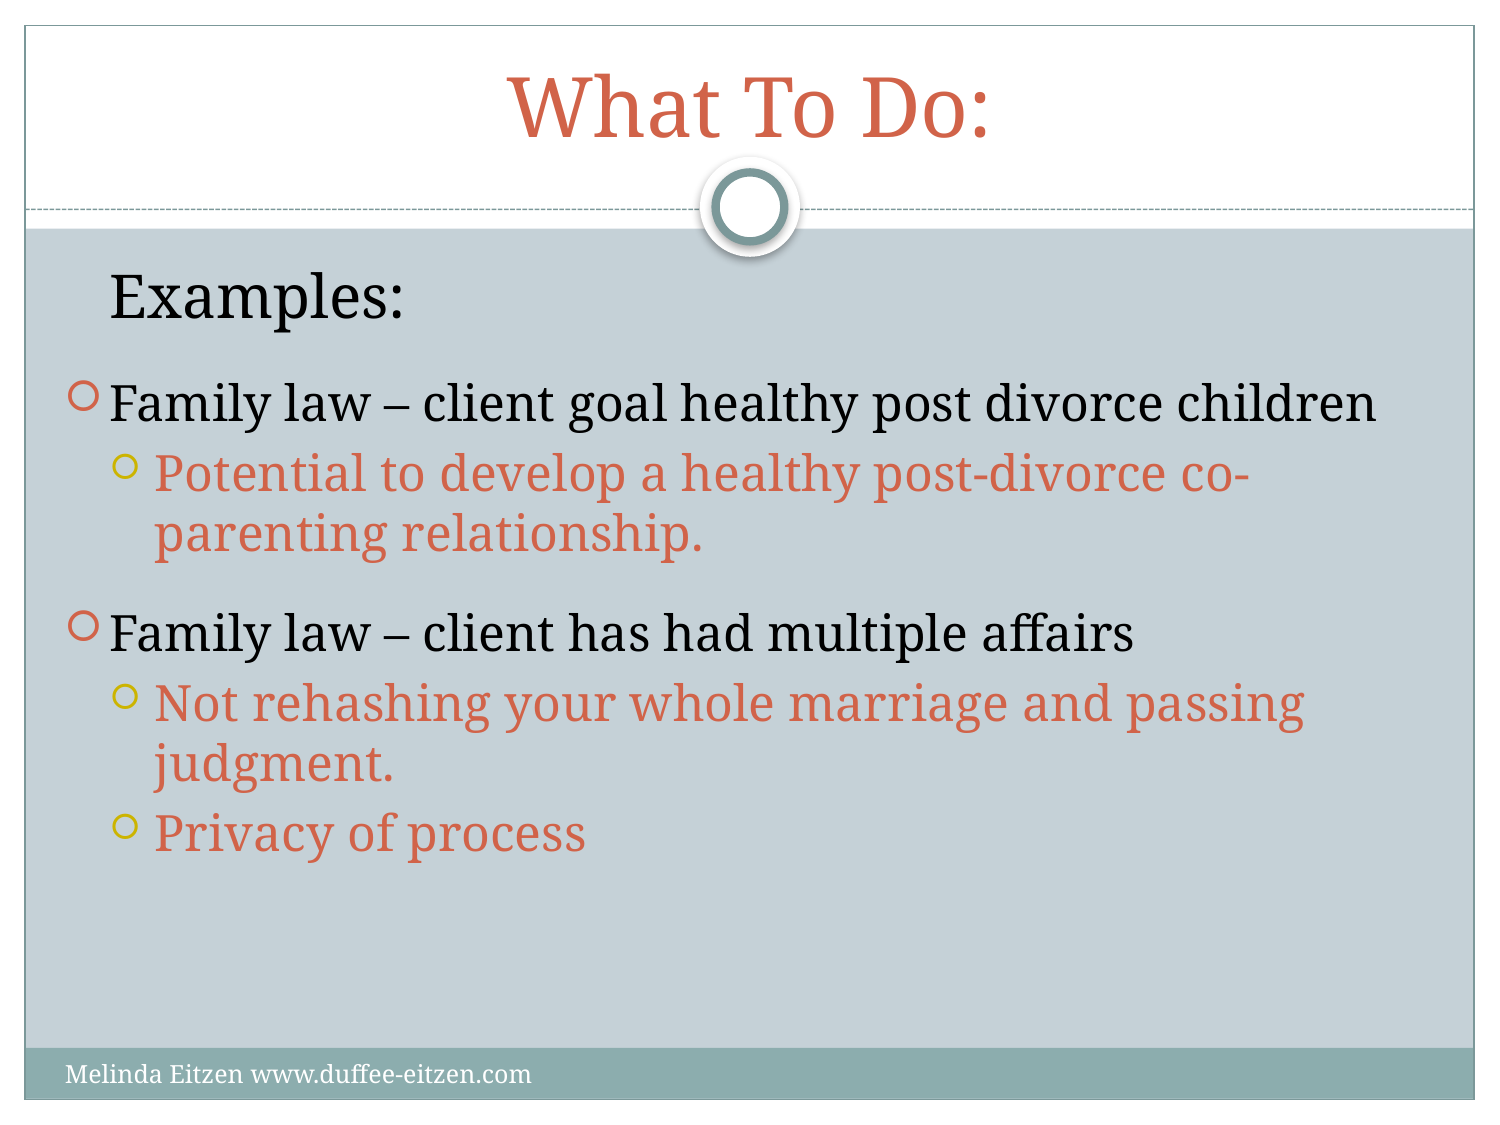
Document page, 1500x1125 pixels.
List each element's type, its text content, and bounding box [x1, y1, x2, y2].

list Examples: Family law – client goal healthy post divorce children Potential to develop a healthy post-divorce co-parenting relationship. Family law – client has had multiple affairs Not rehashing your whole marriage and passing judgment. Privacy of process [49, 250, 1445, 1001]
footer Melinda Eitzen www.duffee-eitzen.com [50, 1051, 638, 1112]
title What To Do: [49, 37, 1450, 162]
